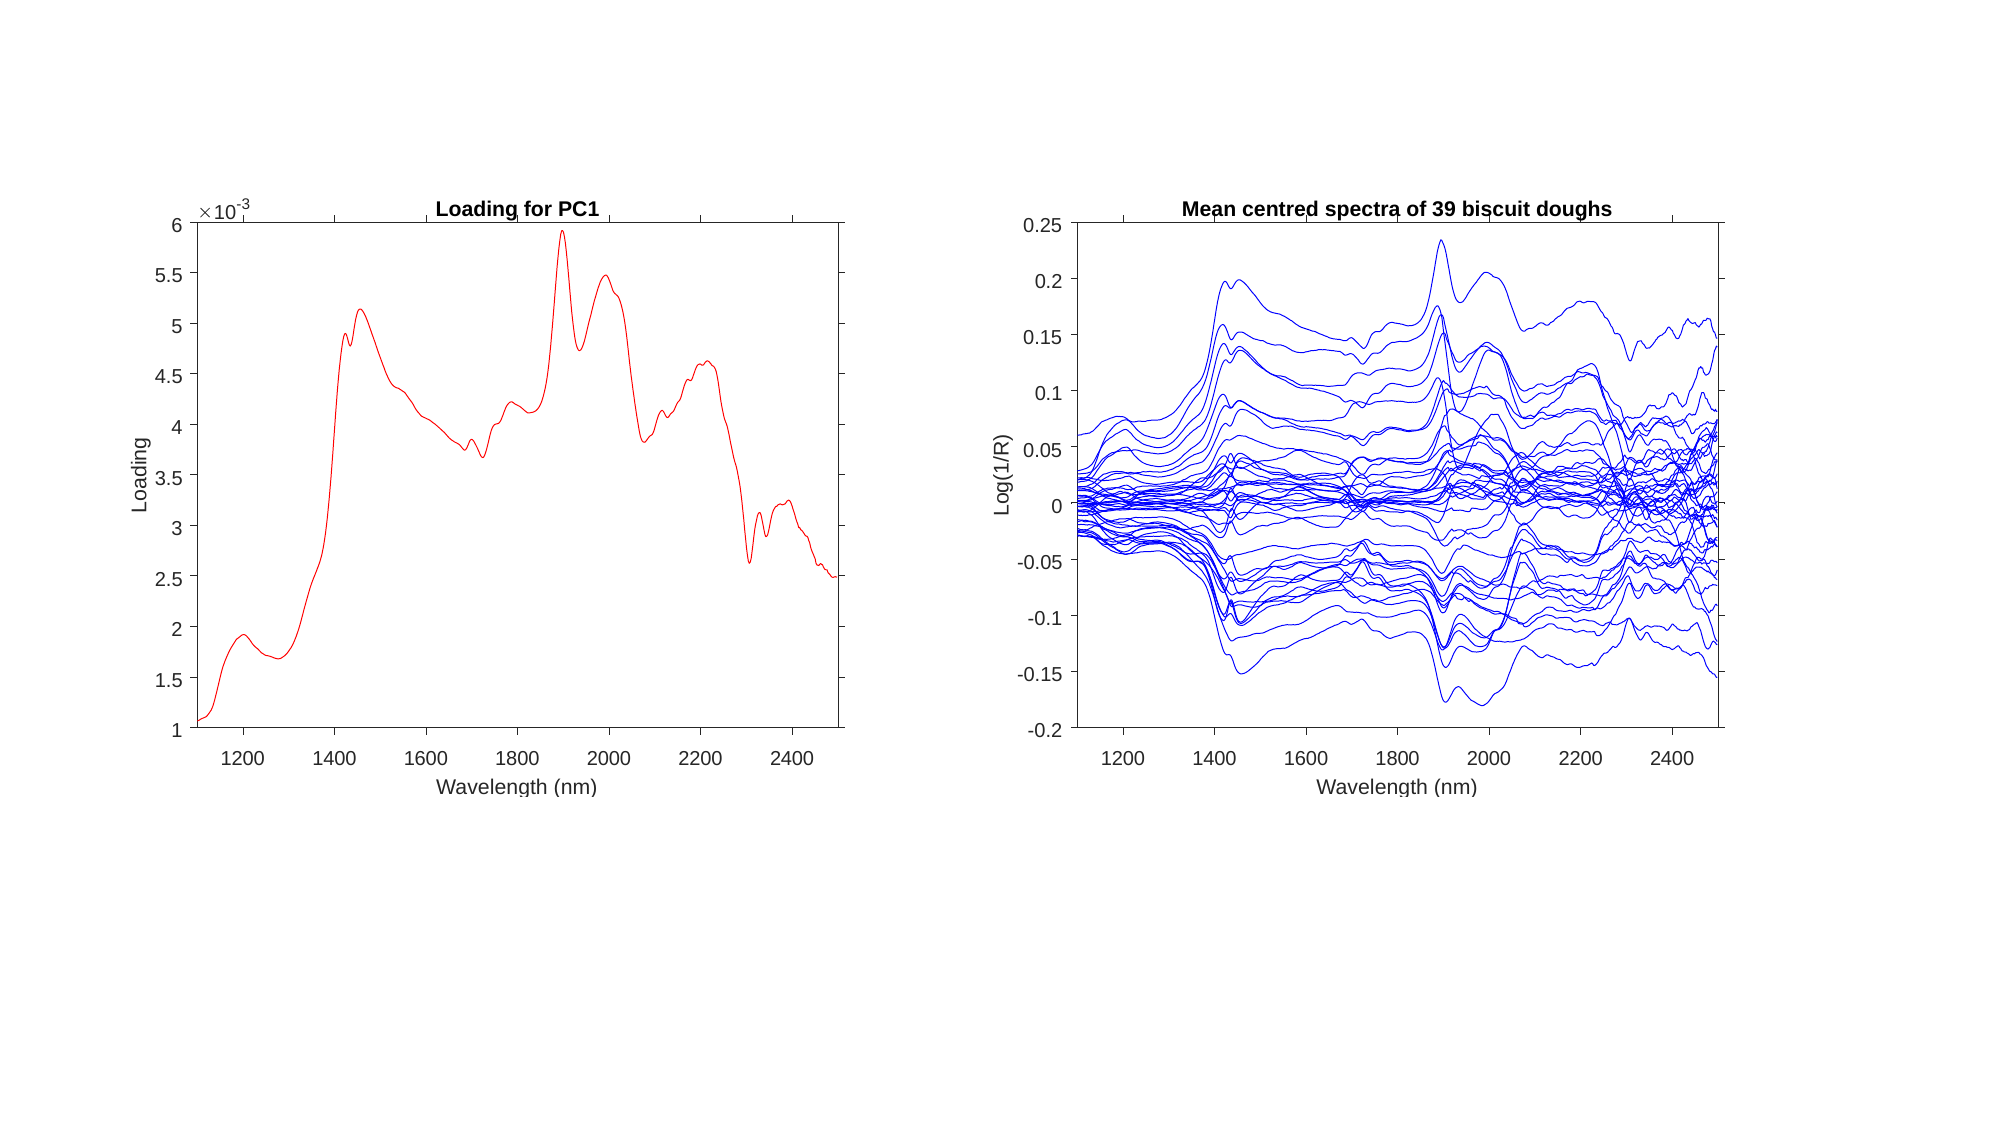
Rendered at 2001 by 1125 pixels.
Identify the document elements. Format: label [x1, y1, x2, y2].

picture [89, 176, 915, 797]
picture [970, 176, 1795, 797]
